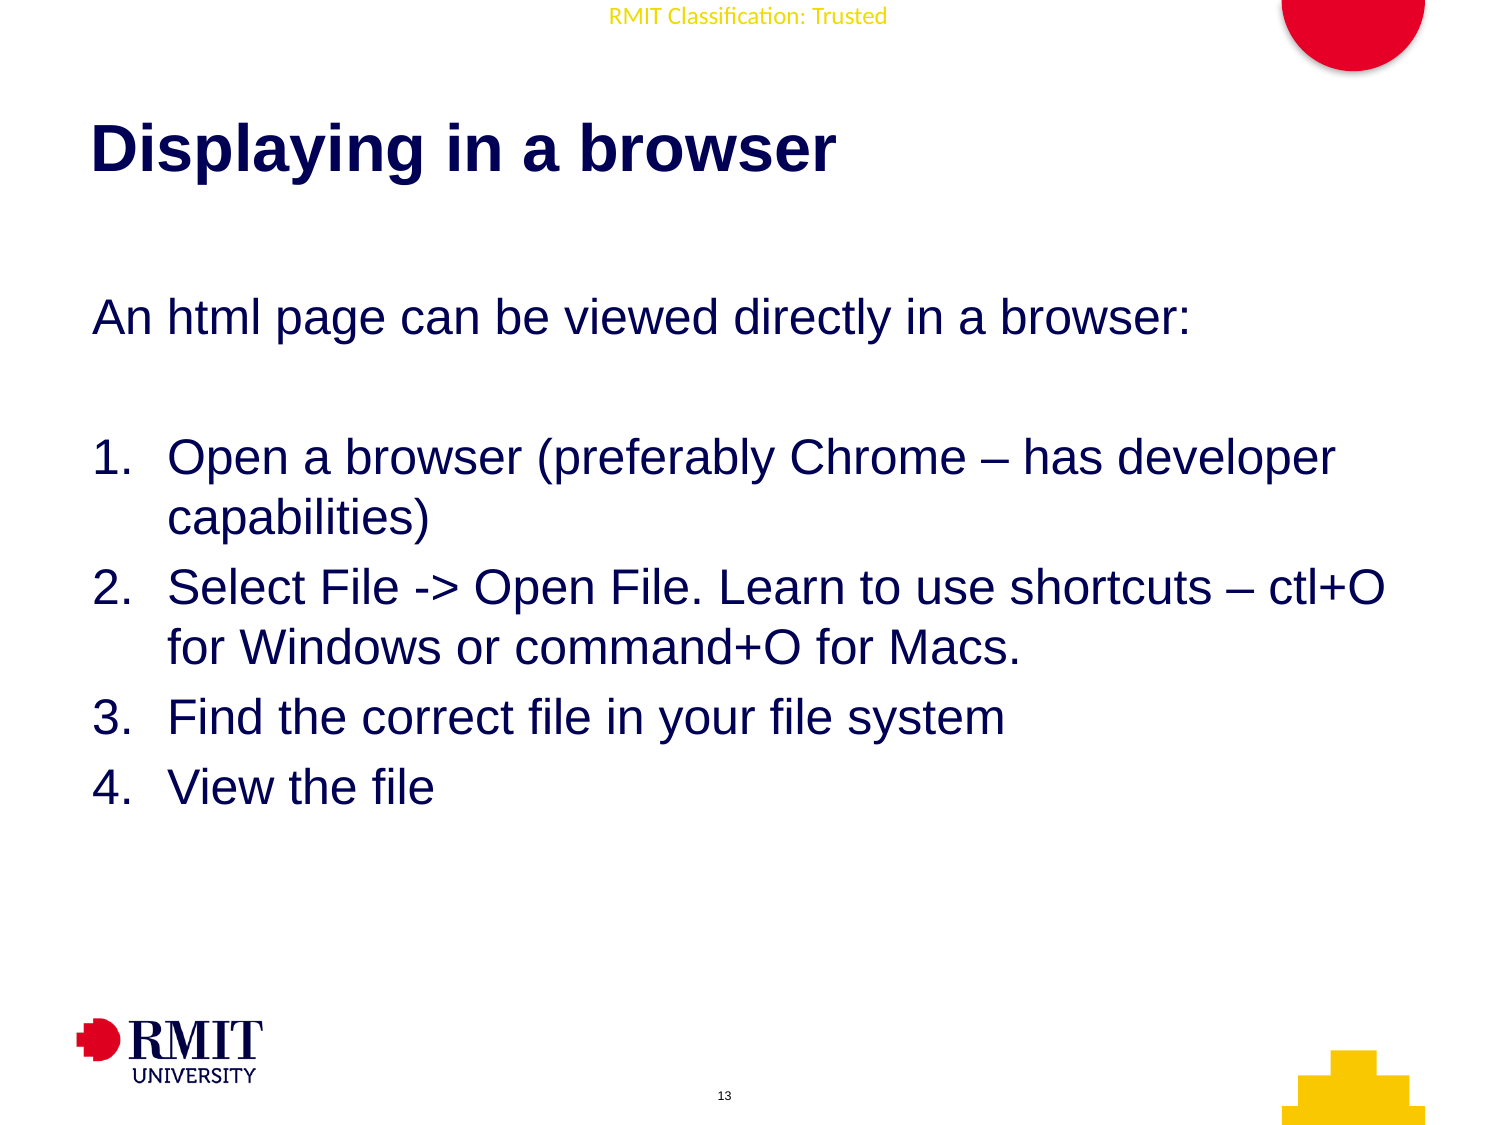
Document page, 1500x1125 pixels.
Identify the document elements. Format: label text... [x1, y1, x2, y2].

picture [57, 1001, 281, 1102]
title Displaying in a browser [75, 23, 1237, 267]
list An html page can be viewed directly in a browser: Open a browser (preferably Chrome – has developer capabilities) Select File -> Open File. Learn to use shortcuts – ctl+O for Windows or command+O for Macs. Find the correct file in your file system View the file [75, 277, 1425, 941]
